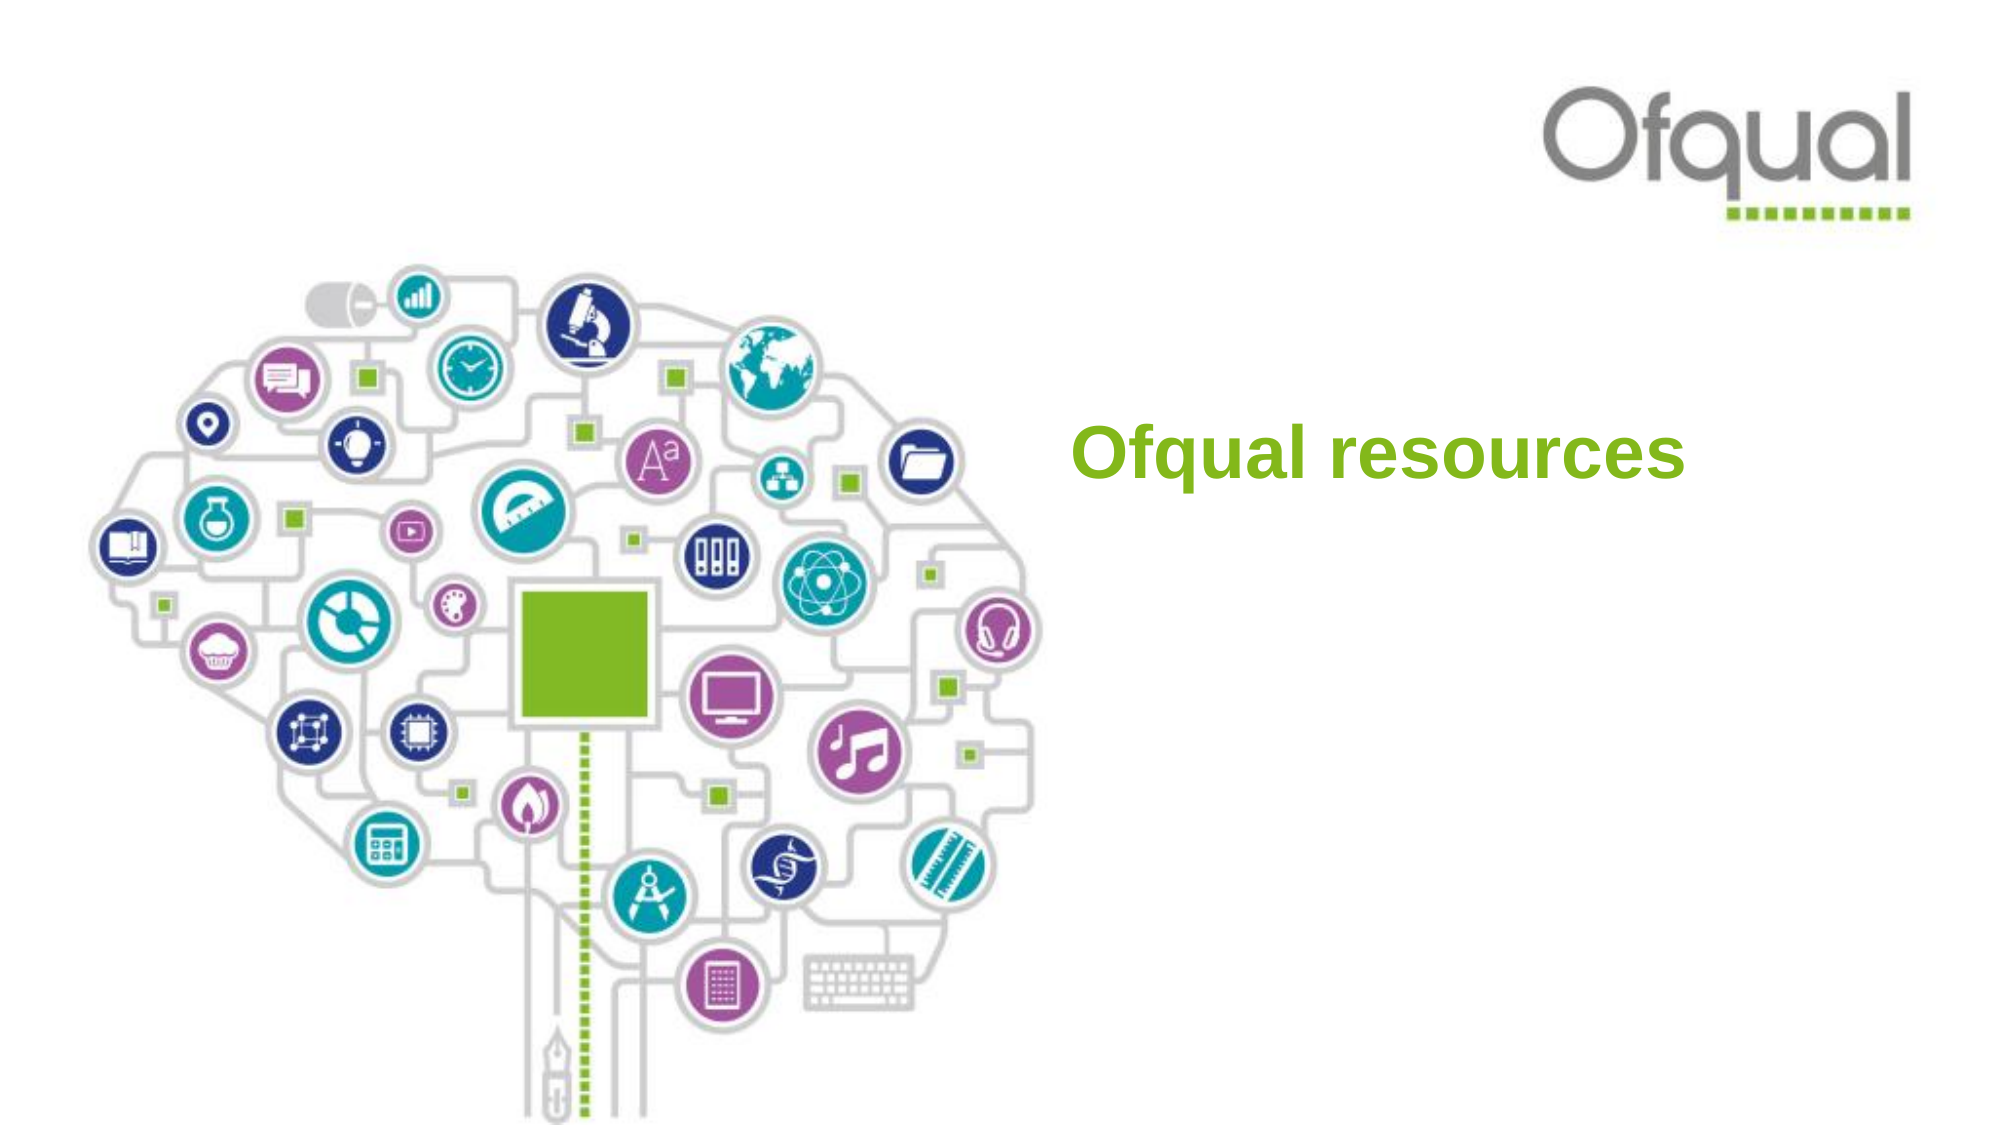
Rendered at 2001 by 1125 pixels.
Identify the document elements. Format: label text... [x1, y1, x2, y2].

title Ofqual resources [1070, 397, 1922, 693]
picture [3, 0, 2000, 1125]
